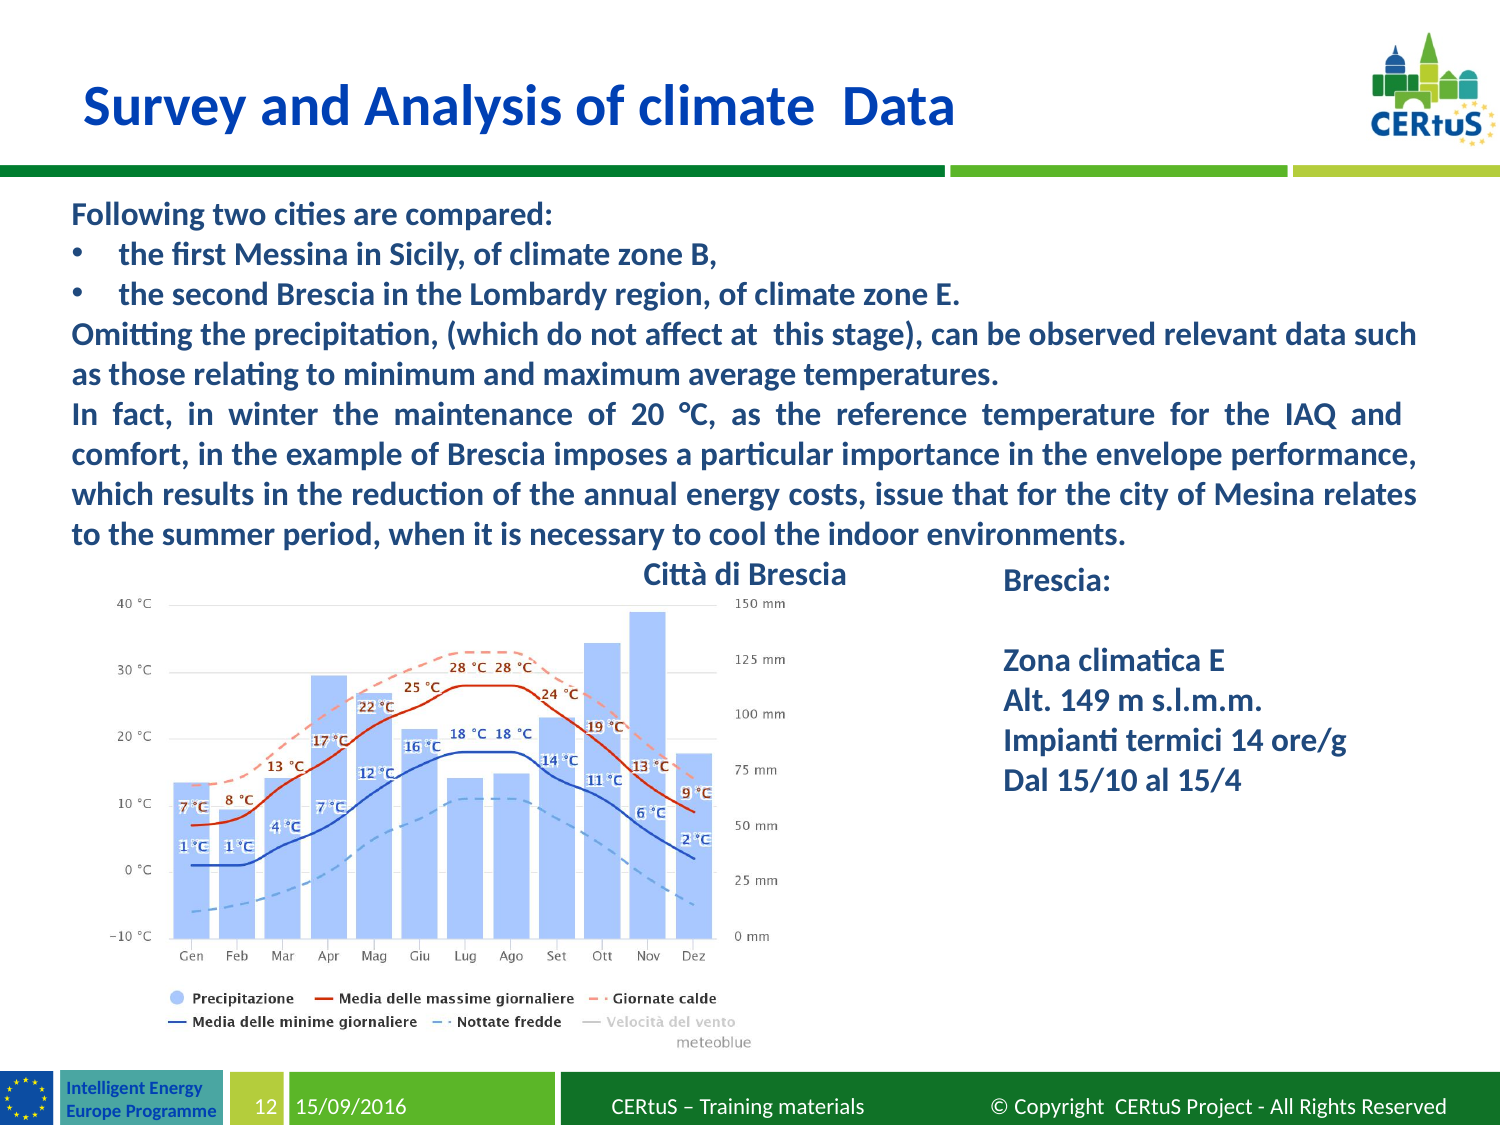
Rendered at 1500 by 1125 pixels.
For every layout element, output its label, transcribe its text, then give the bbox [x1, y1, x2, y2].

picture [0, 1071, 54, 1125]
footer CERtuS – Training materials © Copyright CERtuS Project - All Rights Reserved [560, 1071, 1500, 1125]
text_box Survey and Analysis of climate Data [24, 19, 1319, 185]
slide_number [289, 1071, 555, 1125]
text_box Following two cities are compared: the first Messina in Sicily, of climate zone B, the second Brescia in the Lombardy region, of climate zone E. Omitting the precipitation, (which do not affect at this stage), can be observed relevant data such as those relating to minimum and maximum average temperatures. In fact, in winter the maintenance of 20 °C, as the reference temperature for the IAQ and comfort, in the example of Brescia imposes a particular importance in the envelope performance, which results in the reduction of the annual energy costs, issue that for the city of Mesina relates to the summer period, when it is necessary to cool the indoor environments. Città di Brescia [55, 184, 1436, 600]
picture [99, 593, 798, 1059]
picture [1366, 31, 1500, 149]
slide_number 12 [230, 1071, 284, 1125]
text_box Brescia: Zona climatica E Alt. 149 m s.l.m.m. Impianti termici 14 ore/g Dal 15/10 al 15/4 [988, 550, 1363, 805]
